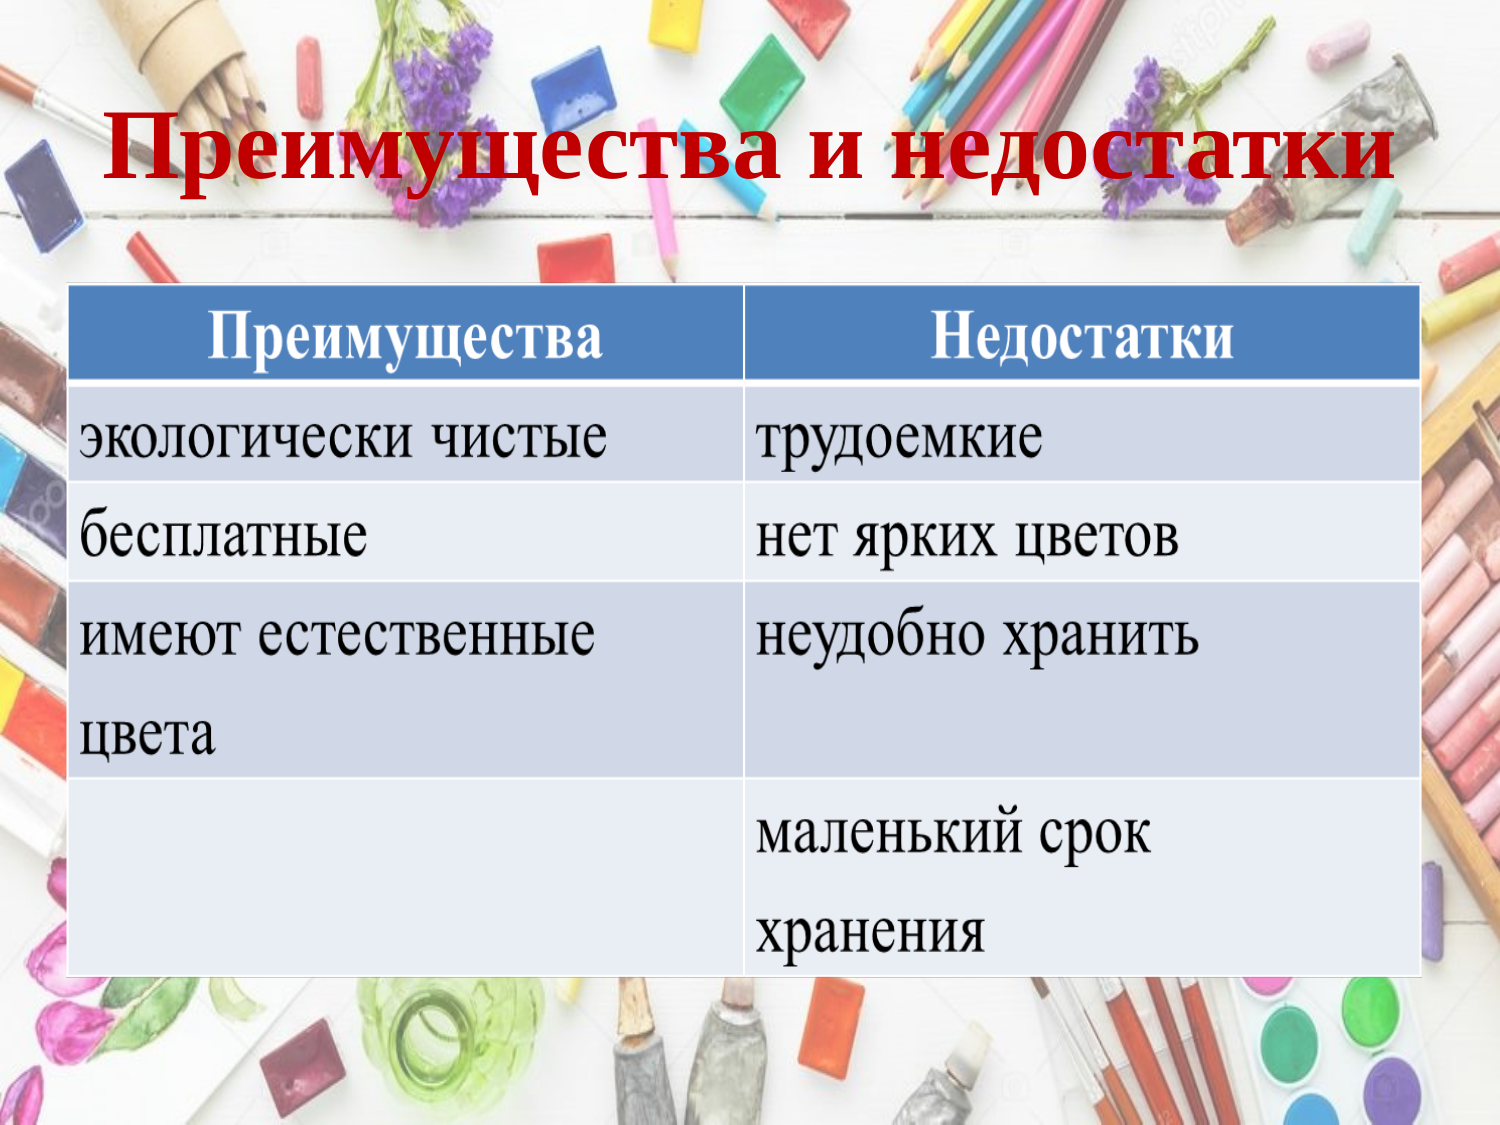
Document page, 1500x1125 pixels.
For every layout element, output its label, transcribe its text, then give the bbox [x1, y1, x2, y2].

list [66, 266, 1425, 1012]
title Преимущества и недостатки [75, 45, 1425, 233]
